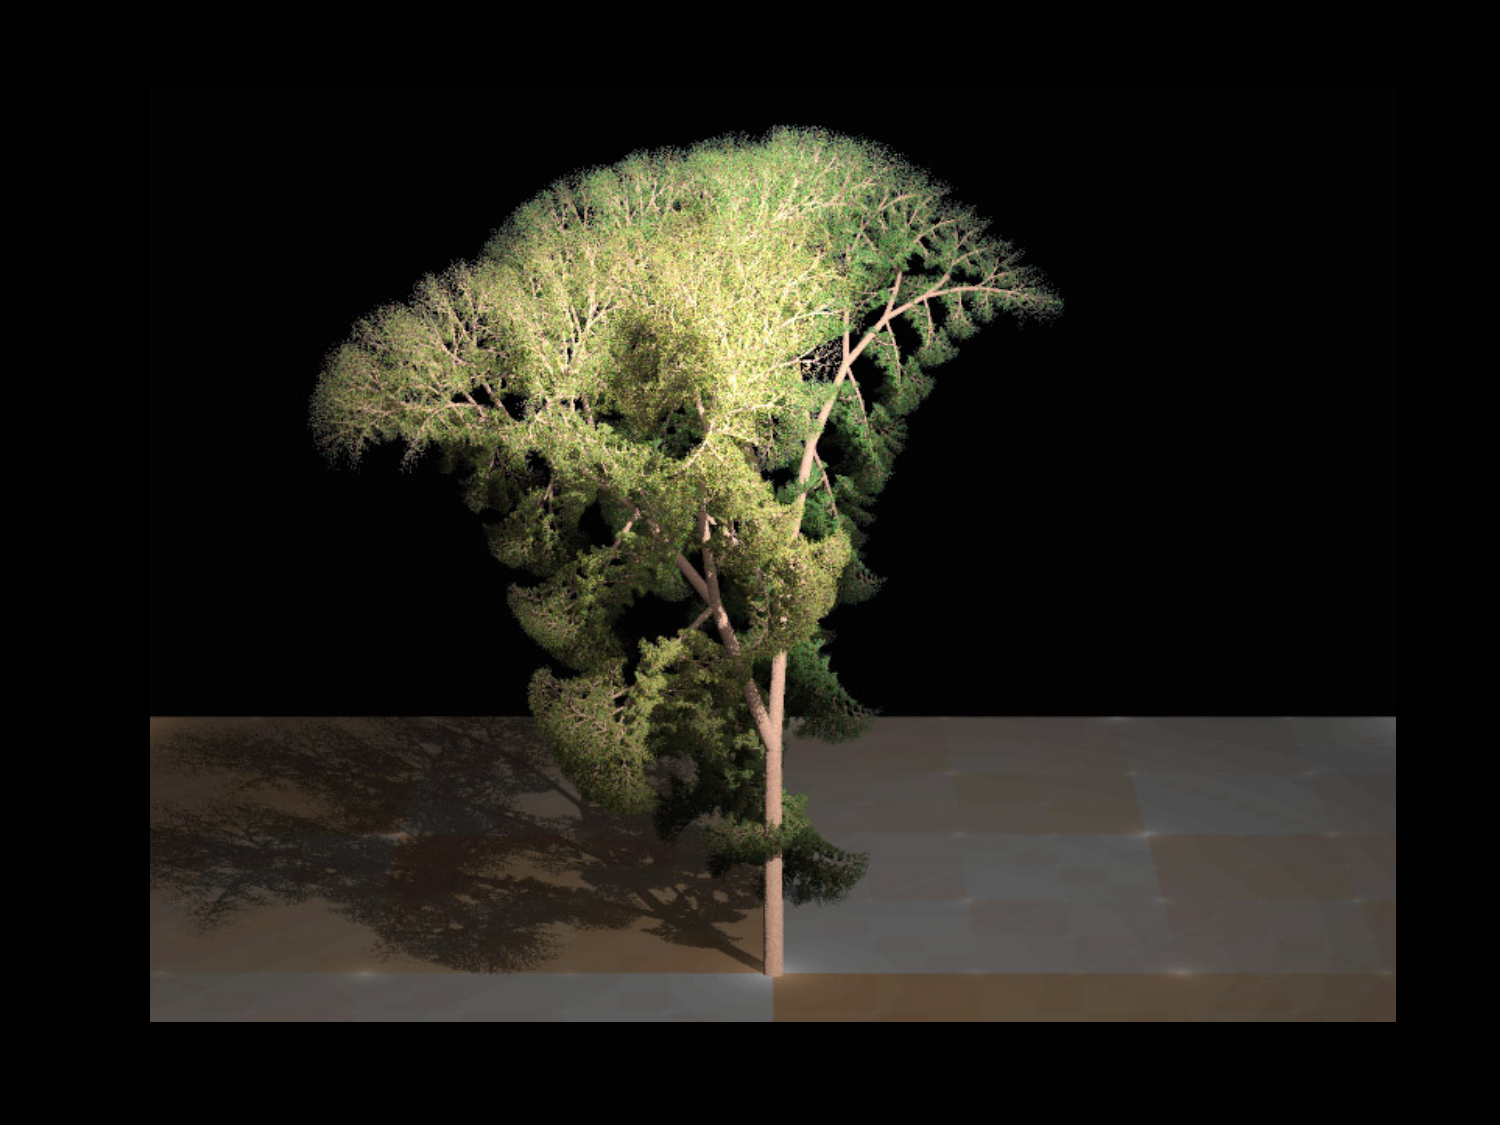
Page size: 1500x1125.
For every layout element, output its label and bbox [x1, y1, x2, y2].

picture [149, 87, 1396, 1022]
